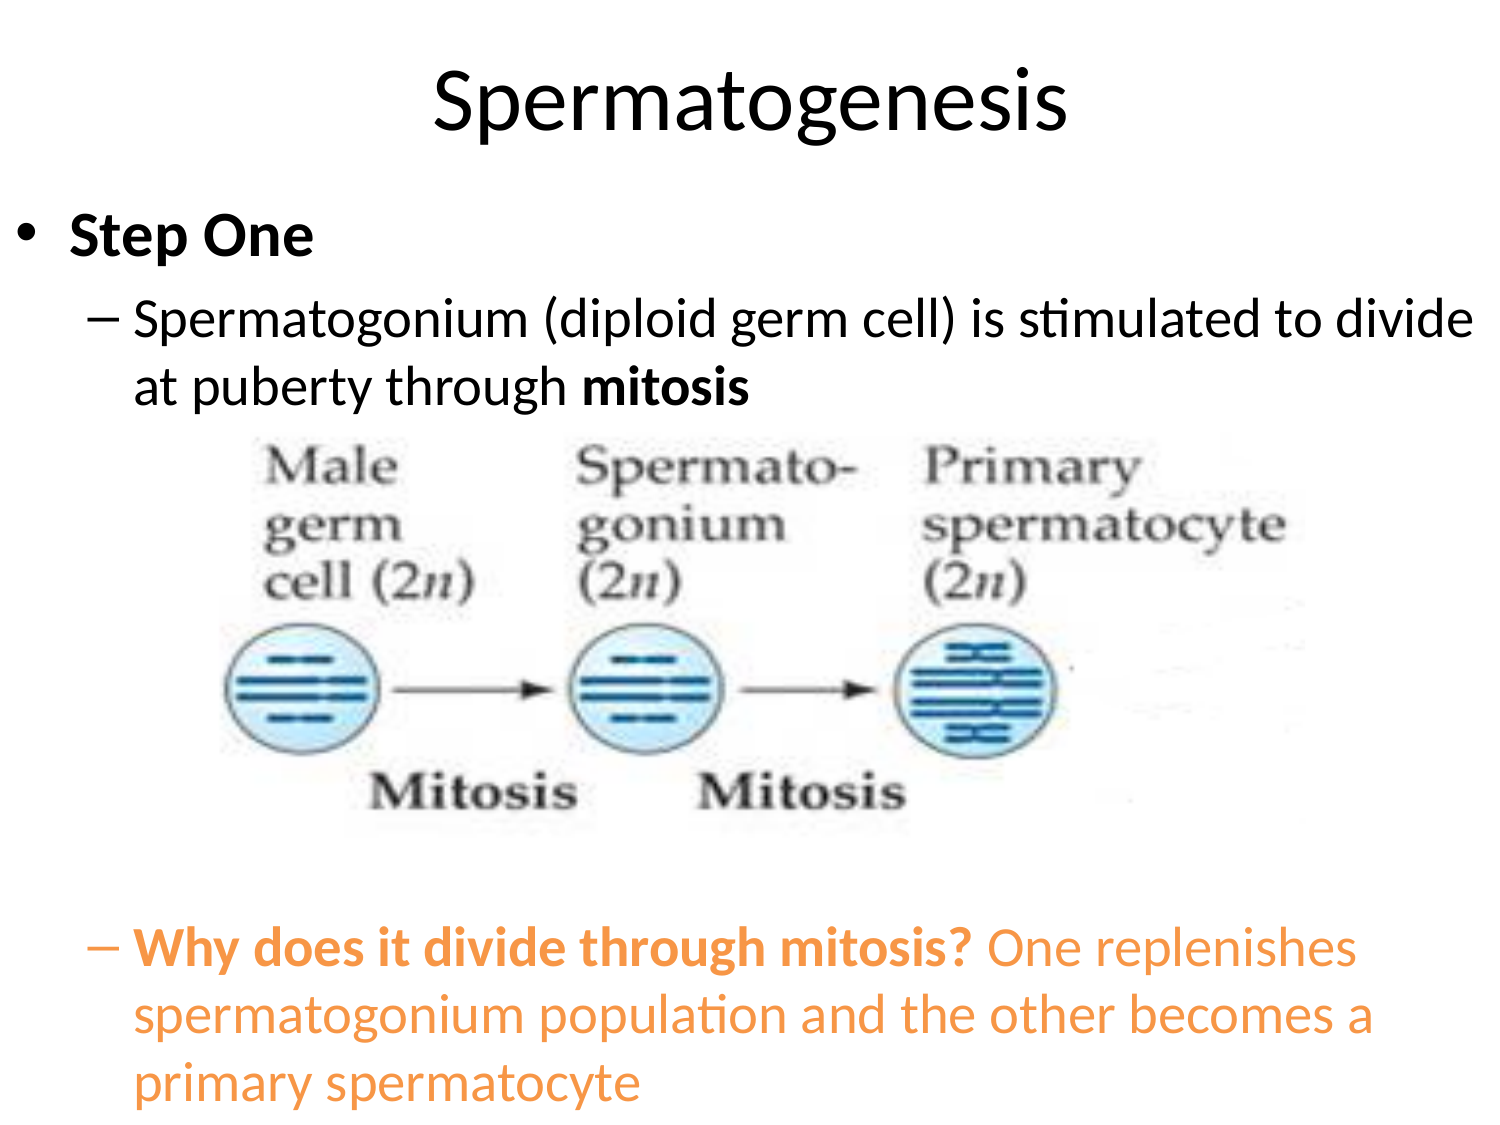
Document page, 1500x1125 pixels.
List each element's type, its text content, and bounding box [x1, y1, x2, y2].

list Step One Spermatogonium (diploid germ cell) is stimulated to divide at puberty through mitosis Why does it divide through mitosis? One replenishes spermatogonium population and the other becomes a primary spermatocyte [0, 184, 1500, 1125]
picture [218, 432, 1306, 847]
title Spermatogenesis [76, 0, 1427, 184]
